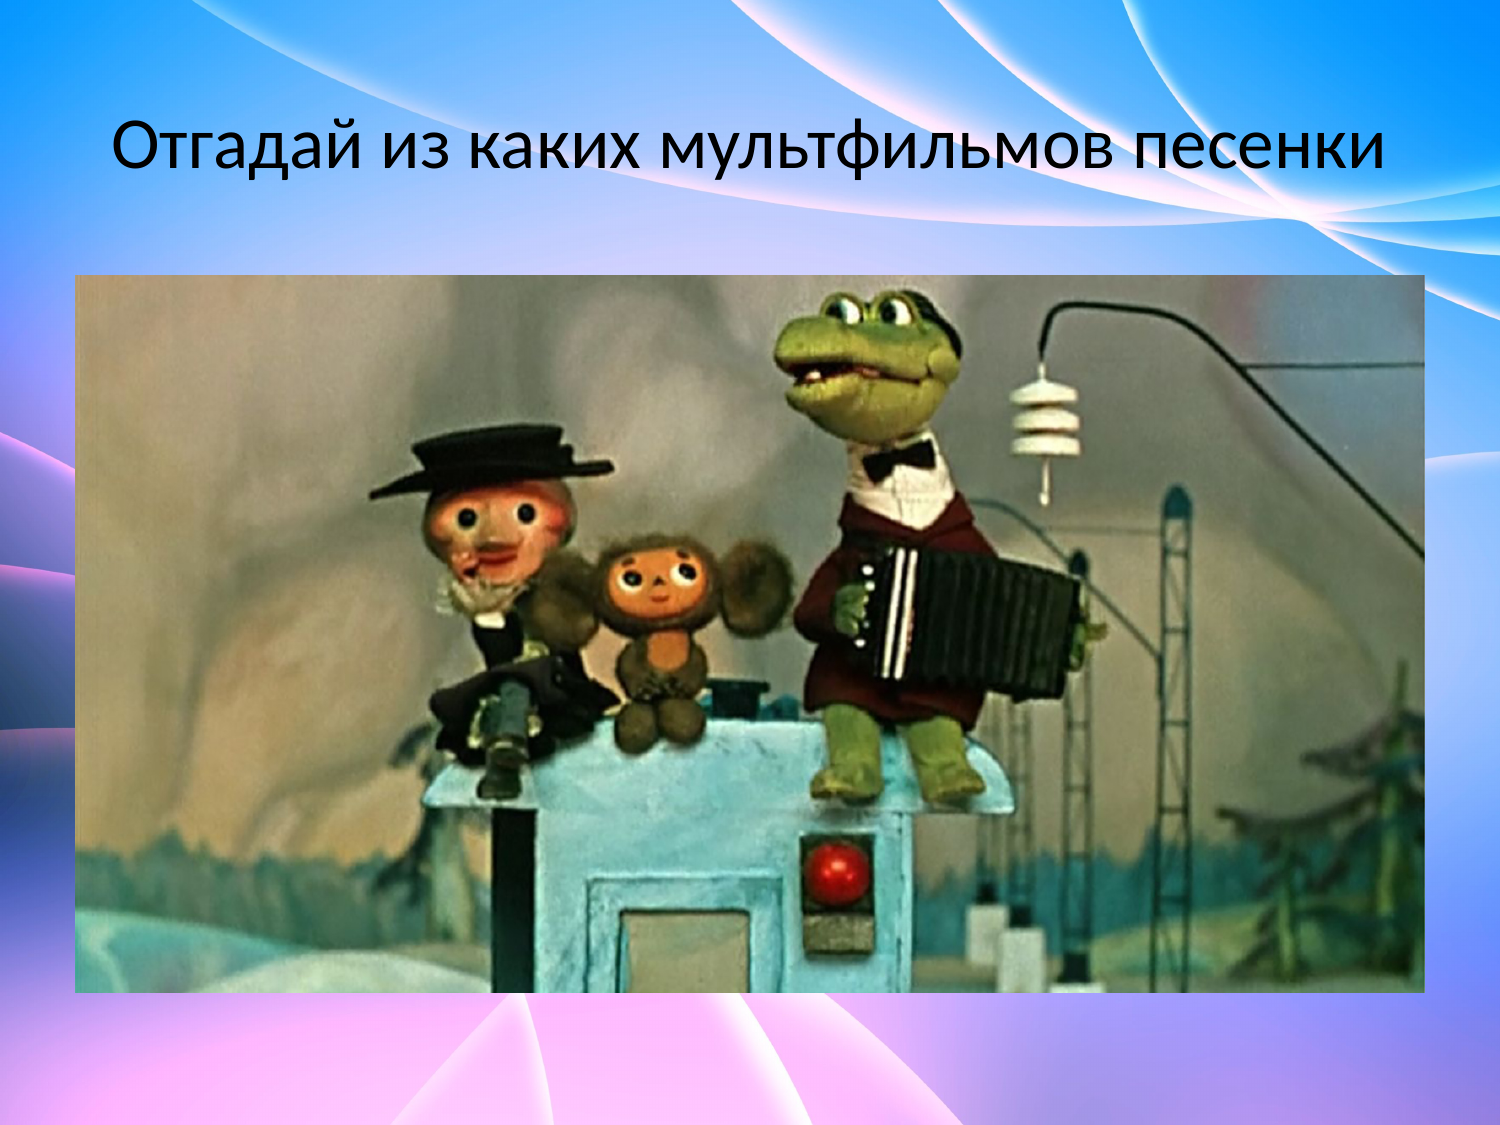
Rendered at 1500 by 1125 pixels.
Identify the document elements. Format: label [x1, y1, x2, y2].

picture [0, 0, 1500, 1125]
list [74, 274, 1426, 993]
